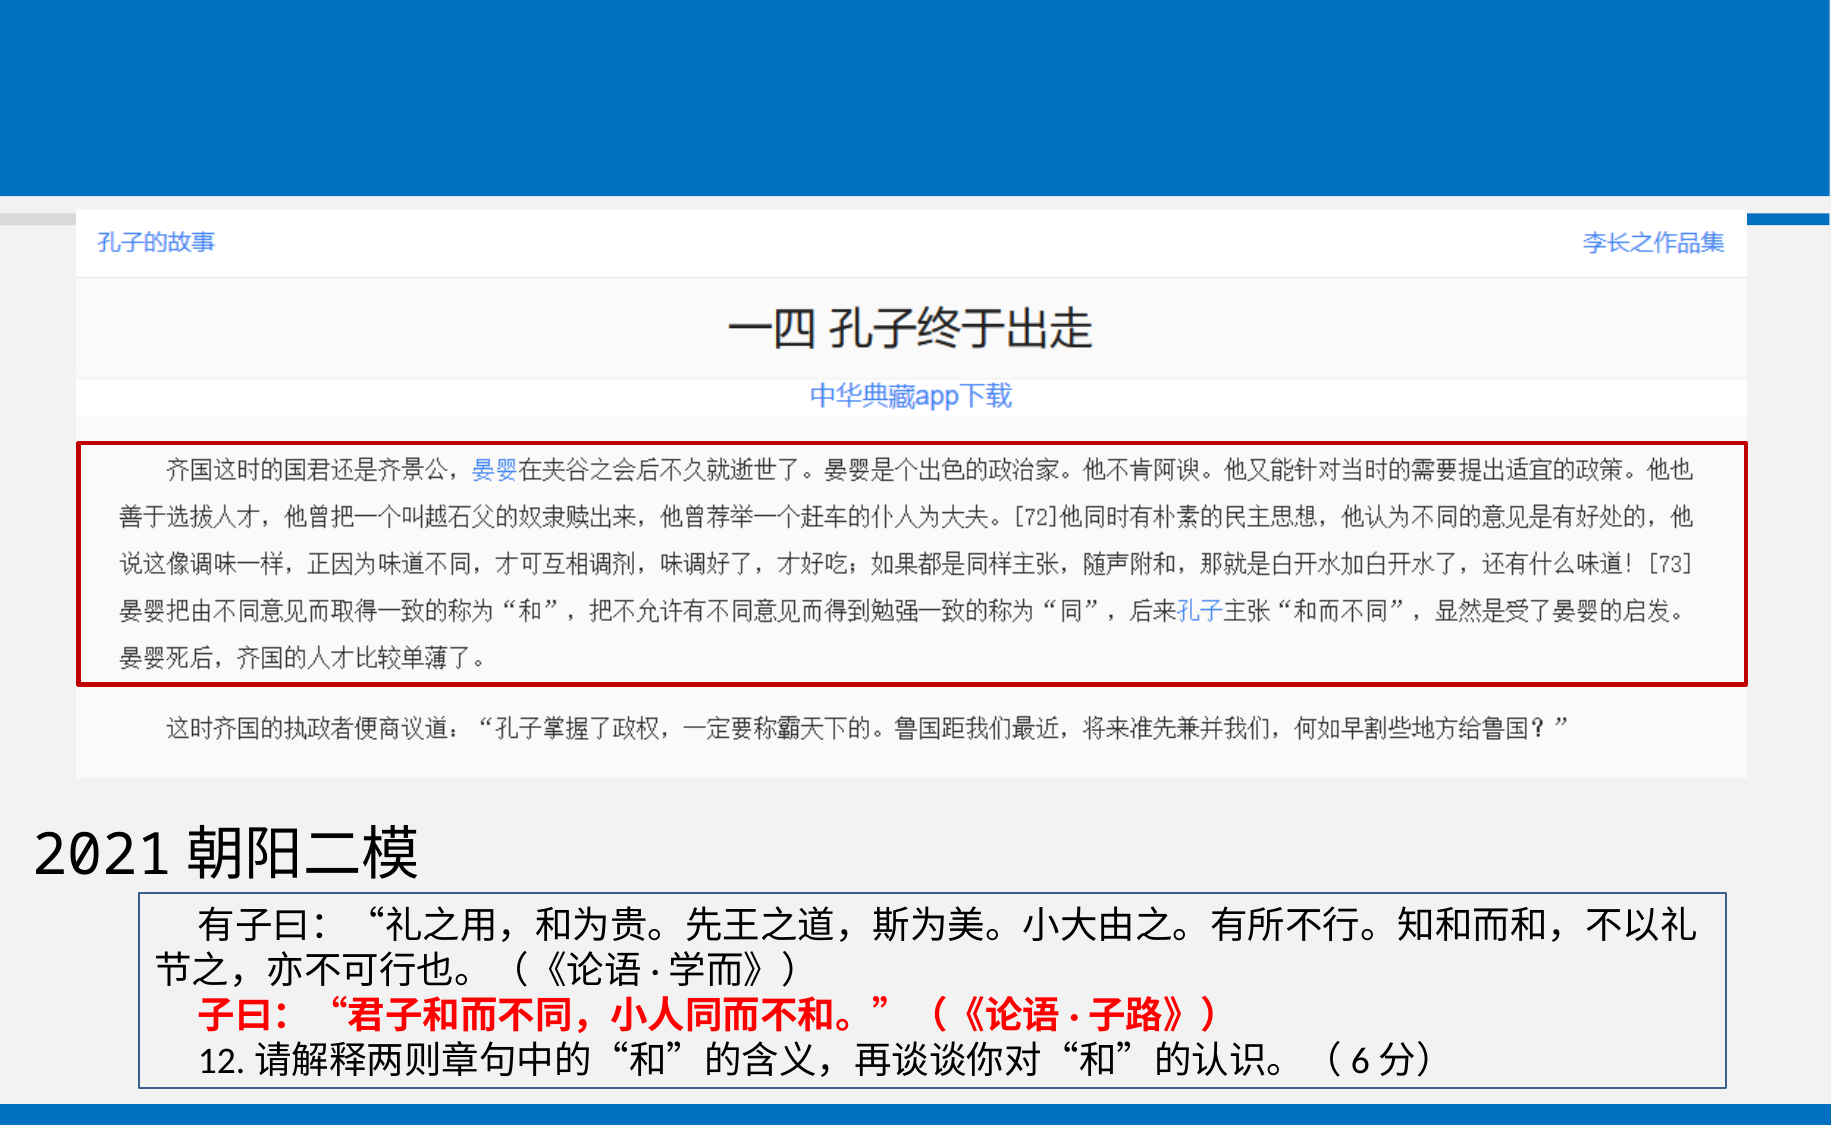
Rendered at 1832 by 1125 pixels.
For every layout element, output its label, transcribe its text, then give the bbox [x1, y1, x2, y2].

picture [76, 207, 1747, 778]
text_box 有子曰：“礼之用，和为贵。先王之道，斯为美。小大由之。有所不行。知和而和，不以礼节之，亦不可行也。（《论语·学而》） 子曰：“君子和而不同，小人同而不和。”（《论语·子路》） 12.请解释两则章句中的“和”的含义，再谈谈你对“和”的认识。（6分） [139, 893, 1726, 1088]
title 2021朝阳二模 [17, 798, 1831, 904]
